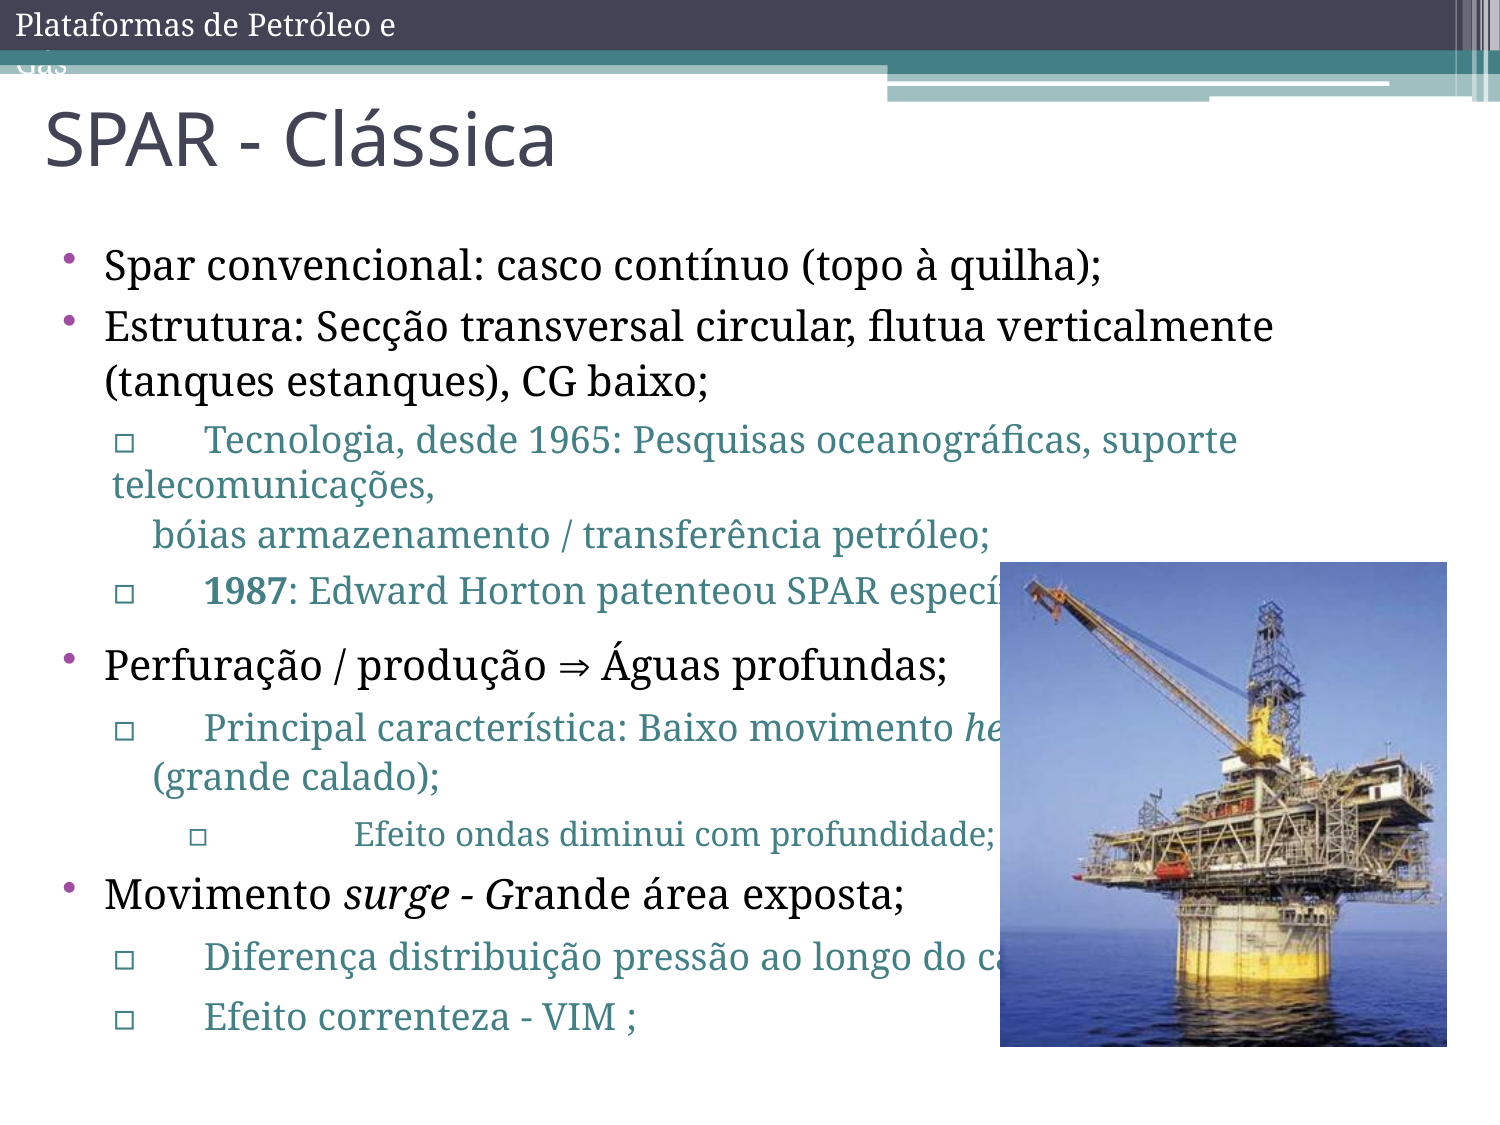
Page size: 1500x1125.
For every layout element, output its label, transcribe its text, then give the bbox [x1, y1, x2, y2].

title SPAR - Clássica [12, 111, 1488, 280]
text_box Spar convencional: casco contínuo (topo à quilha); Estrutura: Secção transversal circular, flutua verticalmente (tanques estanques), CG baixo; ▫ Tecnologia, desde 1965: Pesquisas oceanográficas, suporte telecomunicações, bóias armazenamento / transferência petróleo; ▫ 1987: Edward Horton patenteou SPAR específica; Perfuração / produção  Águas profundas; ▫ Principal característica: Baixo movimento heave (grande calado); ▫ Efeito ondas diminui com profundidade; Movimento surge - Grande área exposta; ▫ Diferença distribuição pressão ao longo do casco; ▫ Efeito correnteza - VIM ; [60, 225, 1436, 1038]
picture [1000, 562, 1448, 1047]
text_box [0, 0, 1500, 103]
